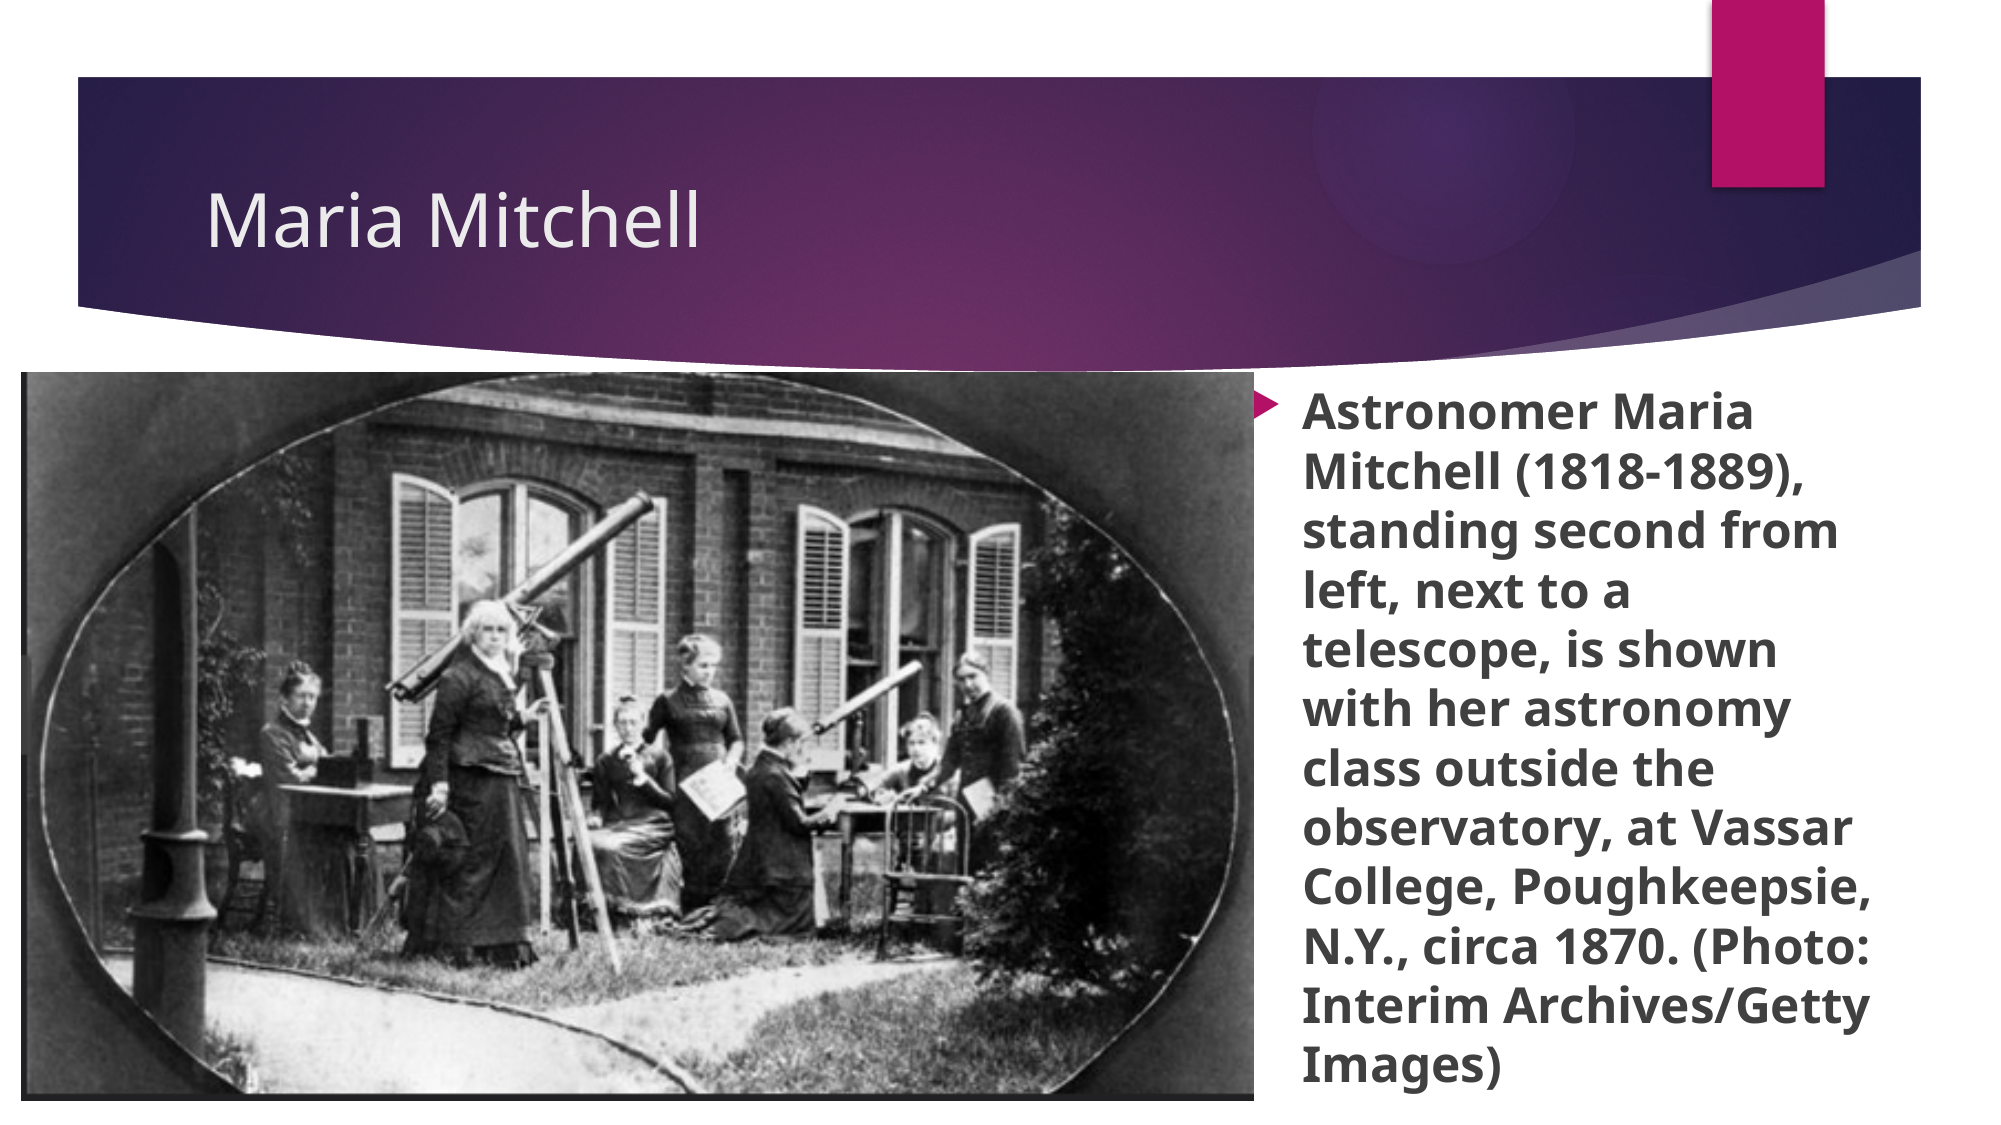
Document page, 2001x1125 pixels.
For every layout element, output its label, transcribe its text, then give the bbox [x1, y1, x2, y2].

picture [21, 372, 1254, 1101]
title Maria Mitchell [189, 159, 1627, 276]
list Astronomer Maria Mitchell (1818-1889), standing second from left, next to a telescope, is shown with her astronomy class outside the observatory, at Vassar College, Poughkeepsie, N.Y., circa 1870. (Photo: Interim Archives/Getty Images) [1254, 373, 1905, 1101]
